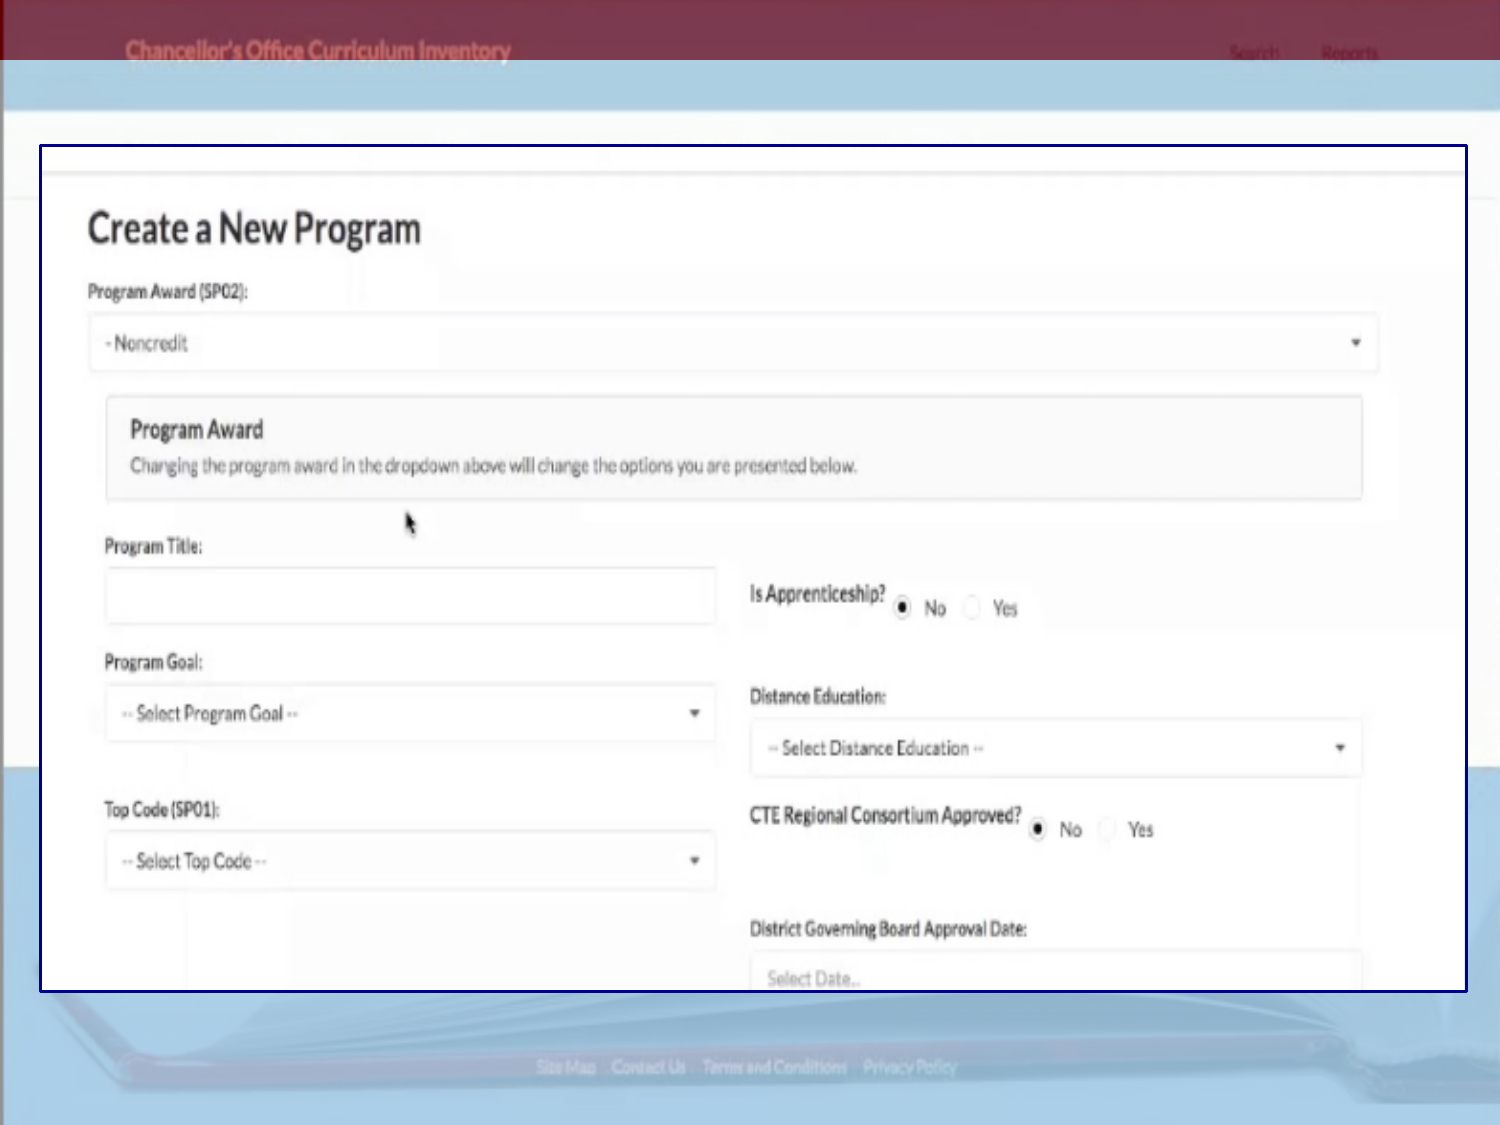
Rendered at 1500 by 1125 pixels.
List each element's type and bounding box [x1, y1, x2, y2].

picture [0, 0, 1500, 1125]
list [41, 146, 1465, 991]
